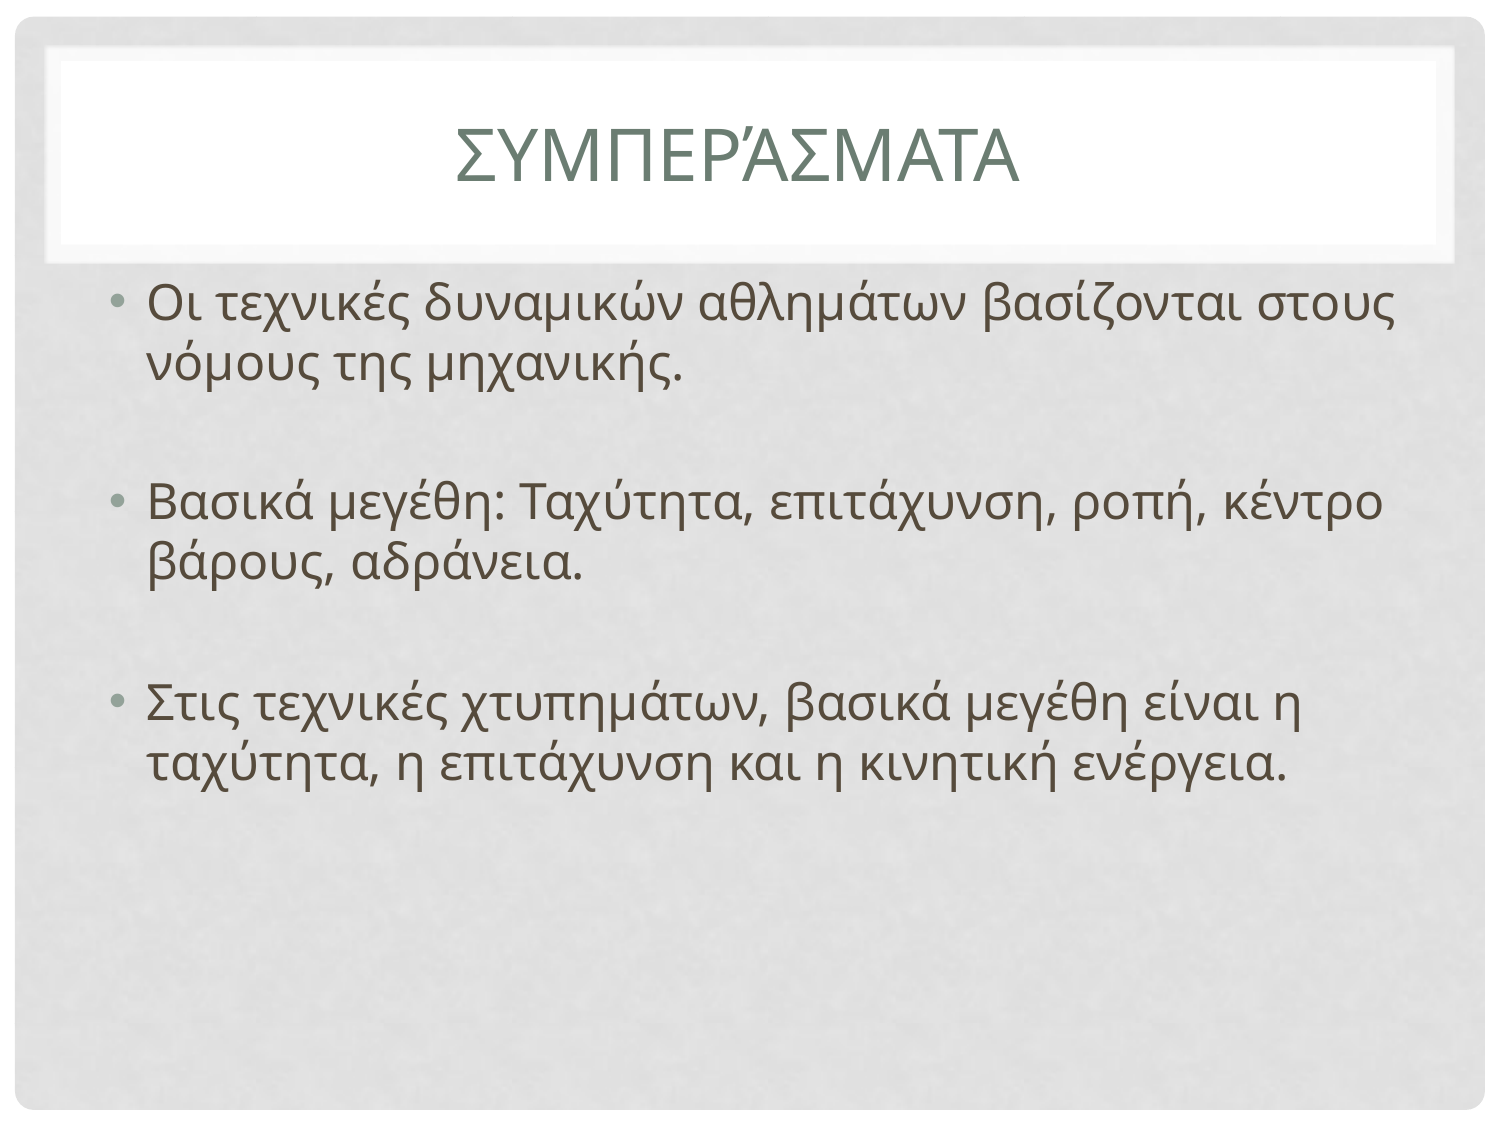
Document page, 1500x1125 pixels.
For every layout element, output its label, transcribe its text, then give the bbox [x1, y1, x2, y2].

title Συμπεράσματα [69, 66, 1425, 238]
list Οι τεχνικές δυναμικών αθλημάτων βασίζονται στους νόμους της μηχανικής. Βασικά μεγέθη: Ταχύτητα, επιτάχυνση, ροπή, κέντρο βάρους, αδράνεια. Στις τεχνικές χτυπημάτων, βασικά μεγέθη είναι η ταχύτητα, η επιτάχυνση και η κινητική ενέργεια. [75, 262, 1425, 1024]
